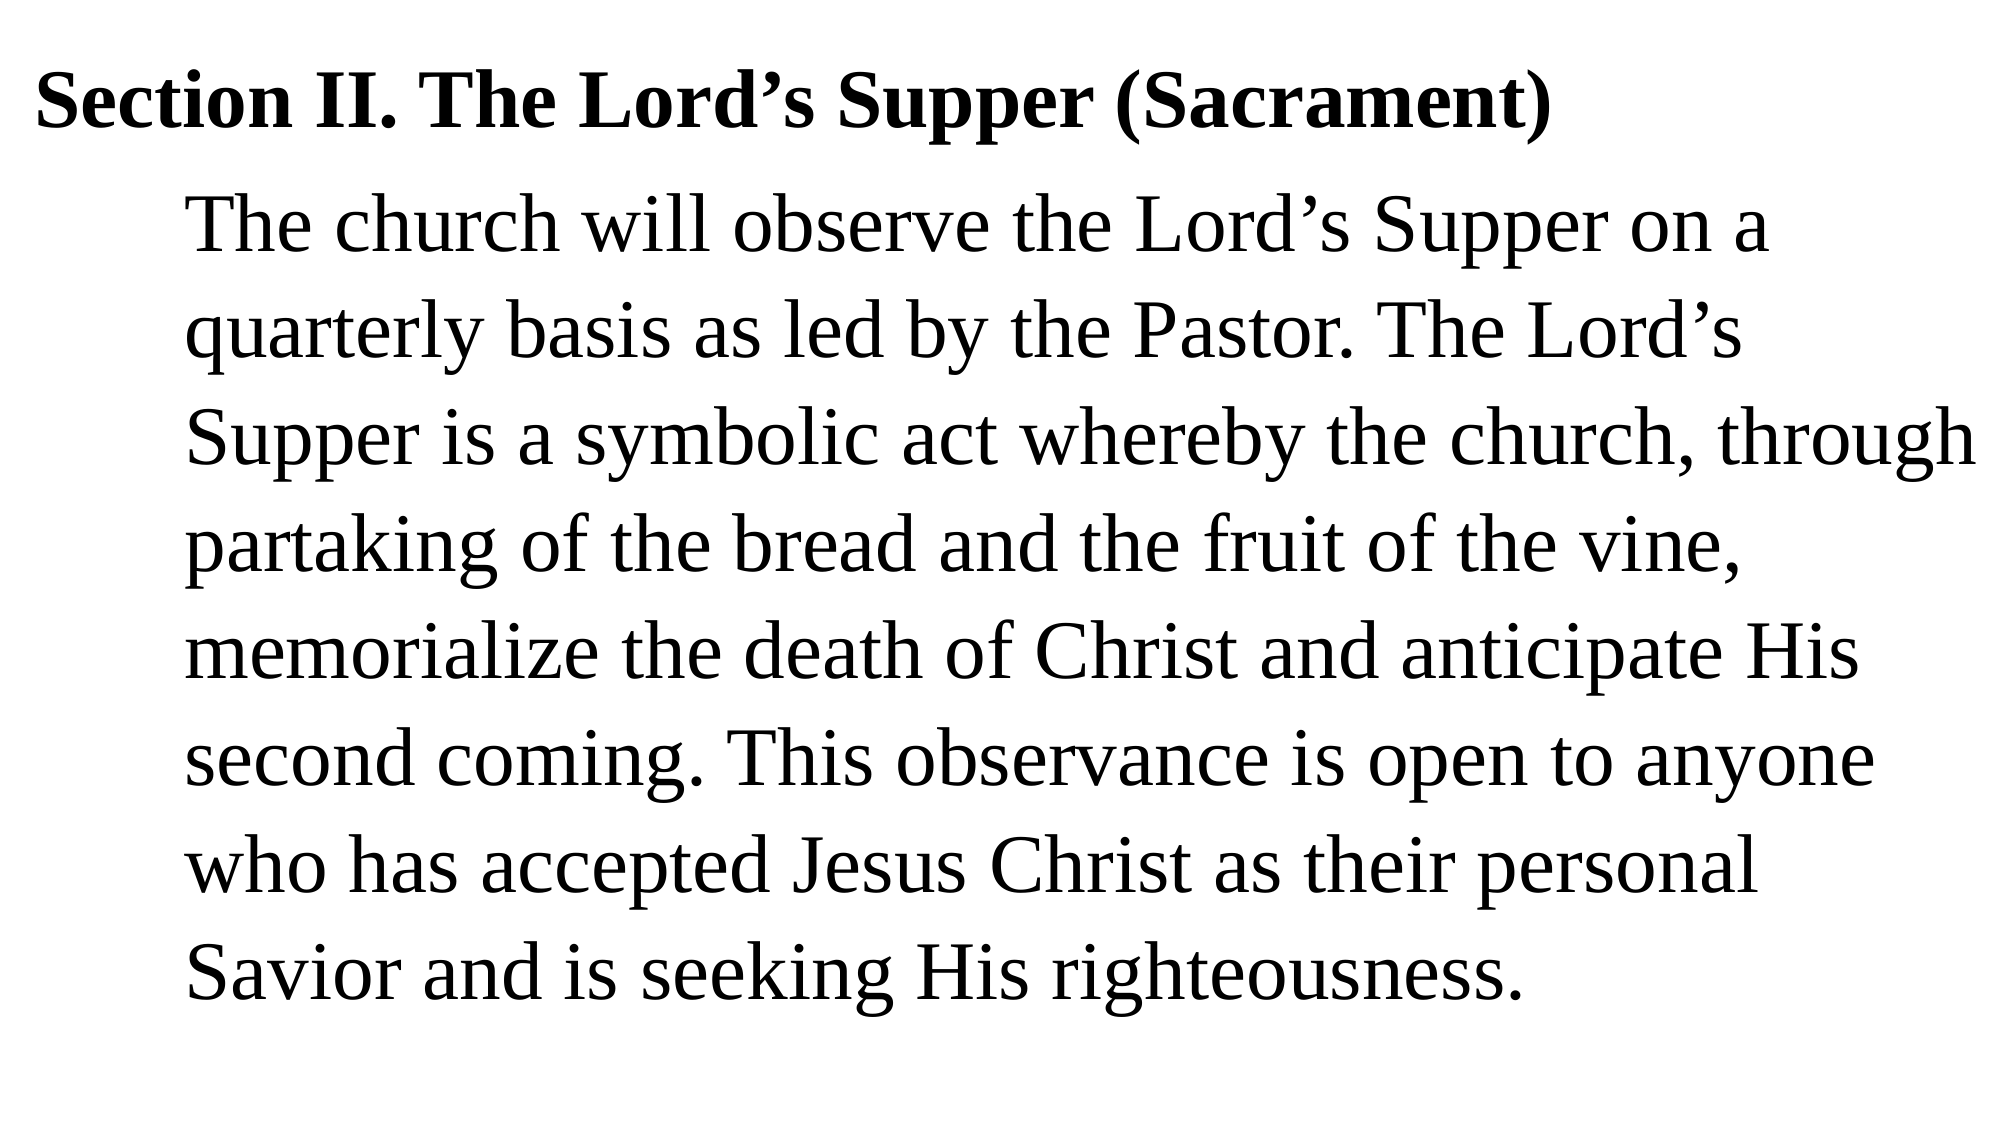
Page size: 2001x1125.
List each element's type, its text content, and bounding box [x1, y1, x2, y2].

text_box Section II. The Lord’s Supper (Sacrament) The church will observe the Lord’s Supper on a quarterly basis as led by the Pastor. The Lord’s Supper is a symbolic act whereby the church, through partaking of the bread and the fruit of the vine, memorialize the death of Christ and anticipate His second coming. This observance is open to anyone who has accepted Jesus Christ as their personal Savior and is seeking His righteousness. [19, 29, 2000, 1024]
